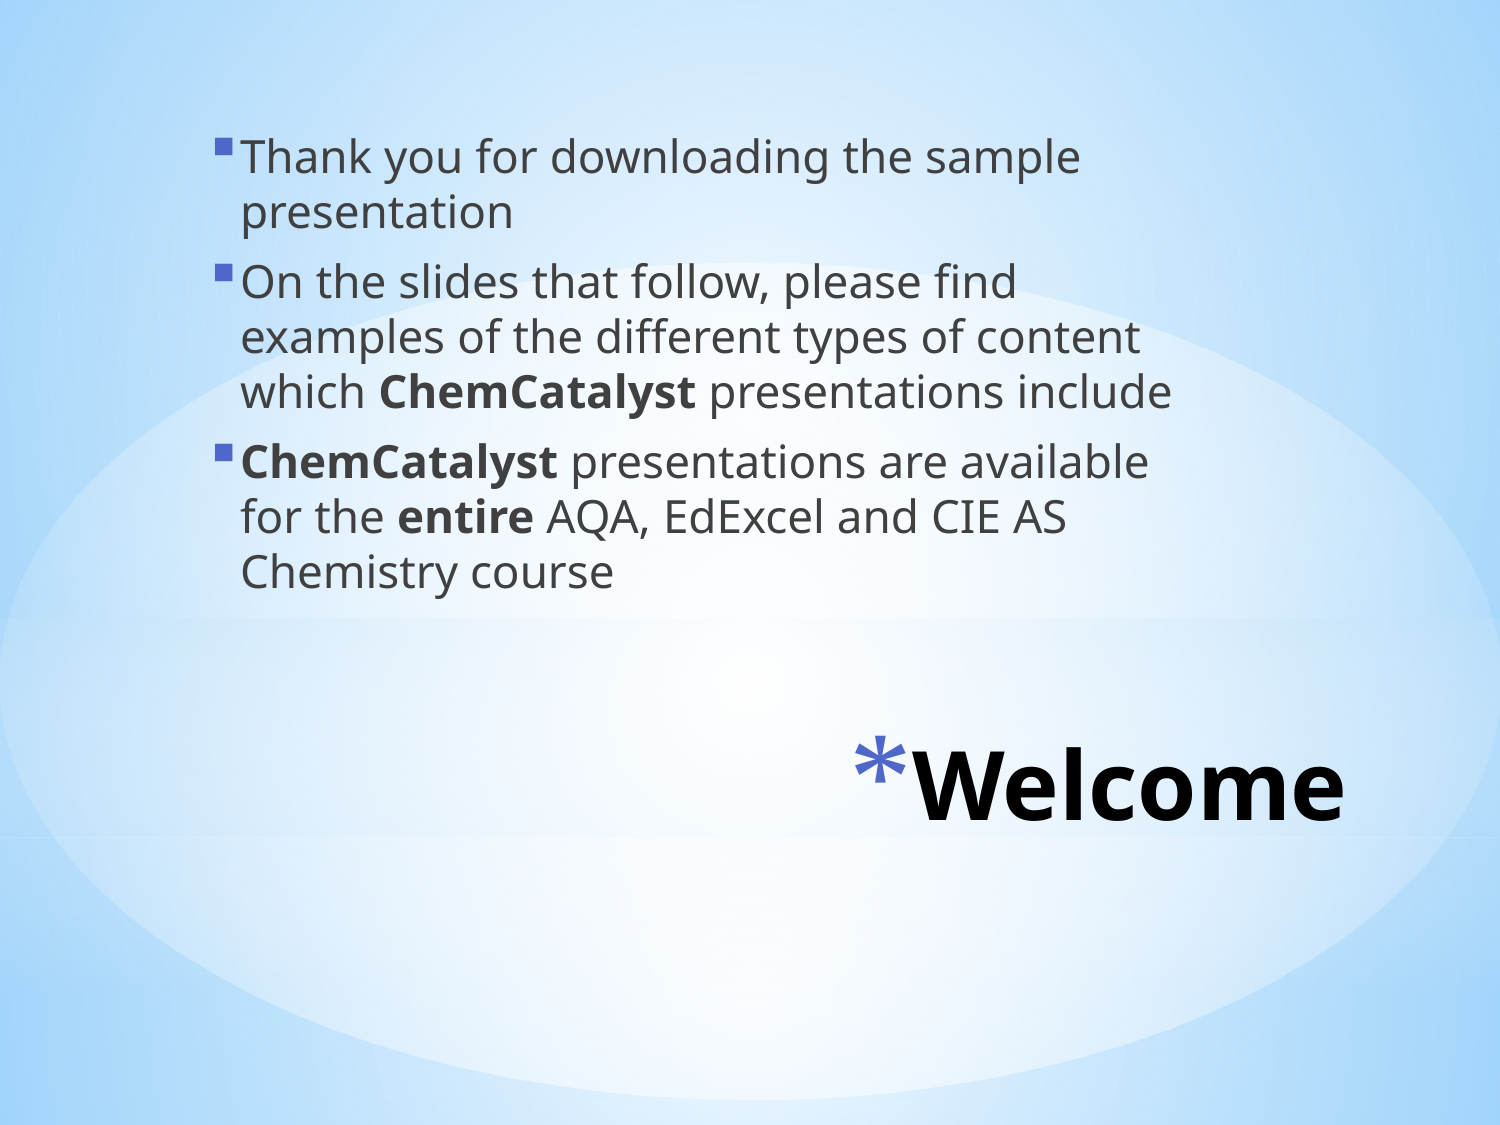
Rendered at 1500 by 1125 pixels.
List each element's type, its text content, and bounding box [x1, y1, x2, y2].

title Welcome [294, 717, 1363, 905]
list Thank you for downloading the sample presentation On the slides that follow, please find examples of the different types of content which ChemCatalyst presentations include ChemCatalyst presentations are available for the entire AQA, EdExcel and CIE AS Chemistry course [187, 120, 1238, 690]
